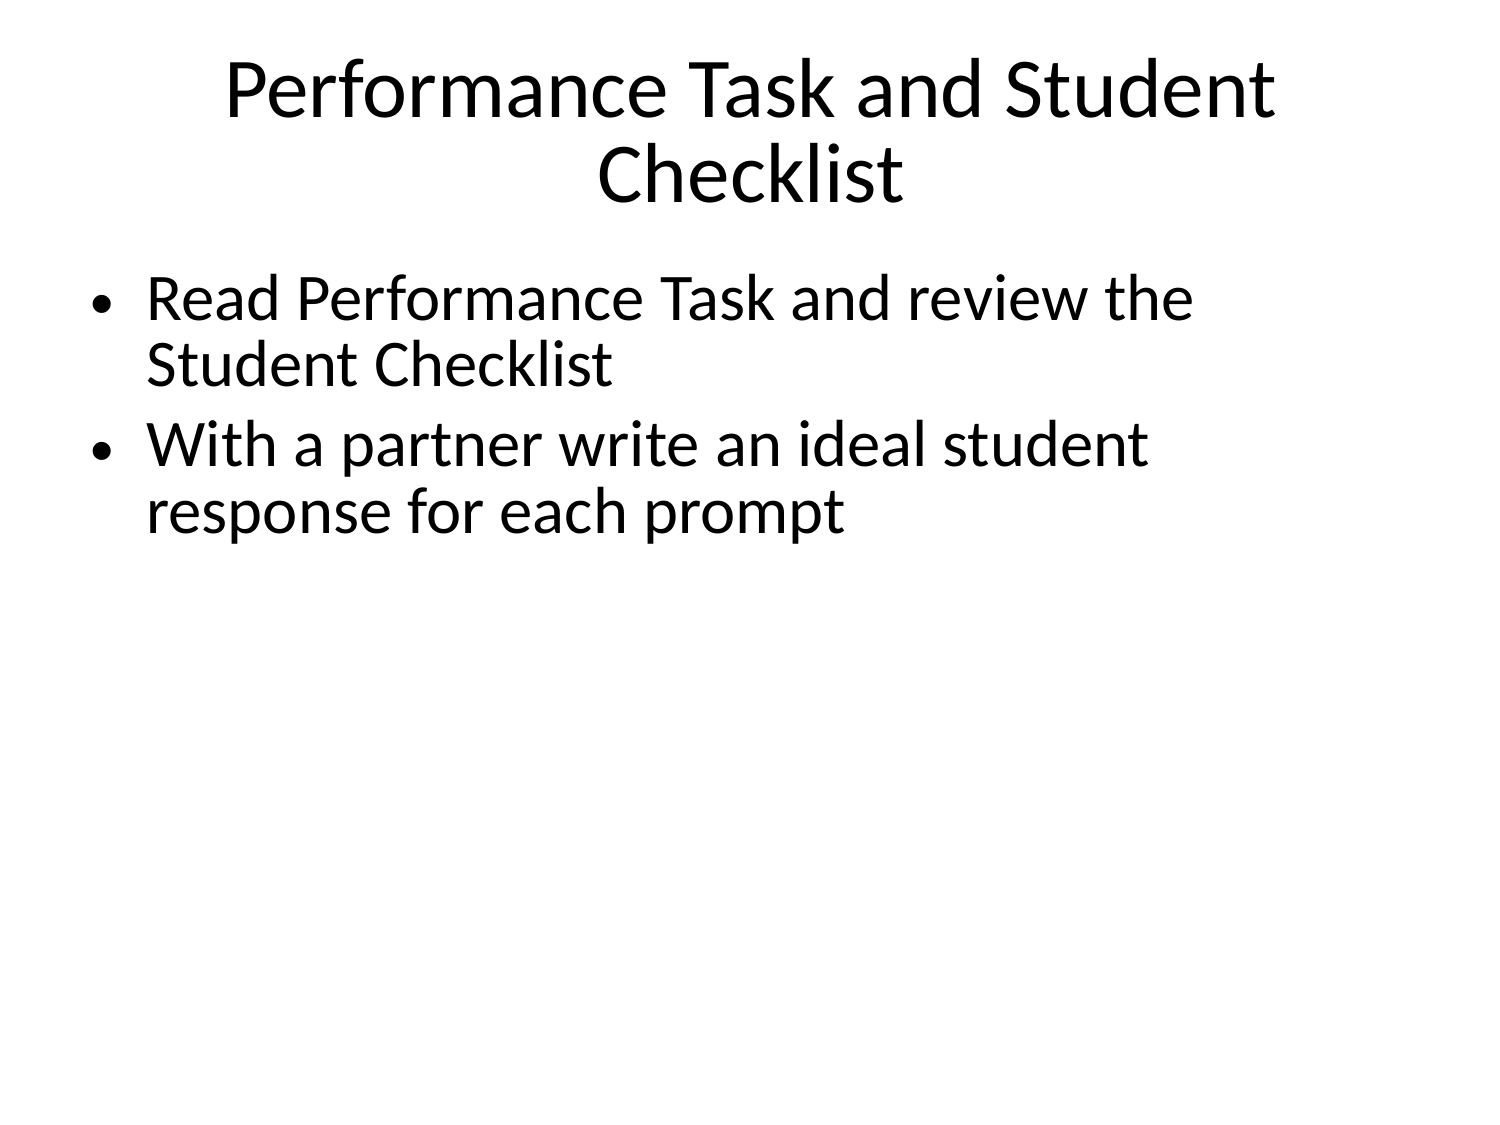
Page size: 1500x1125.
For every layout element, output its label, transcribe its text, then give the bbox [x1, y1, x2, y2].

title Performance Task and Student Checklist [53, 45, 1449, 233]
list Read Performance Task and review the Student Checklist With a partner write an ideal student response for each prompt [75, 262, 1425, 1005]
